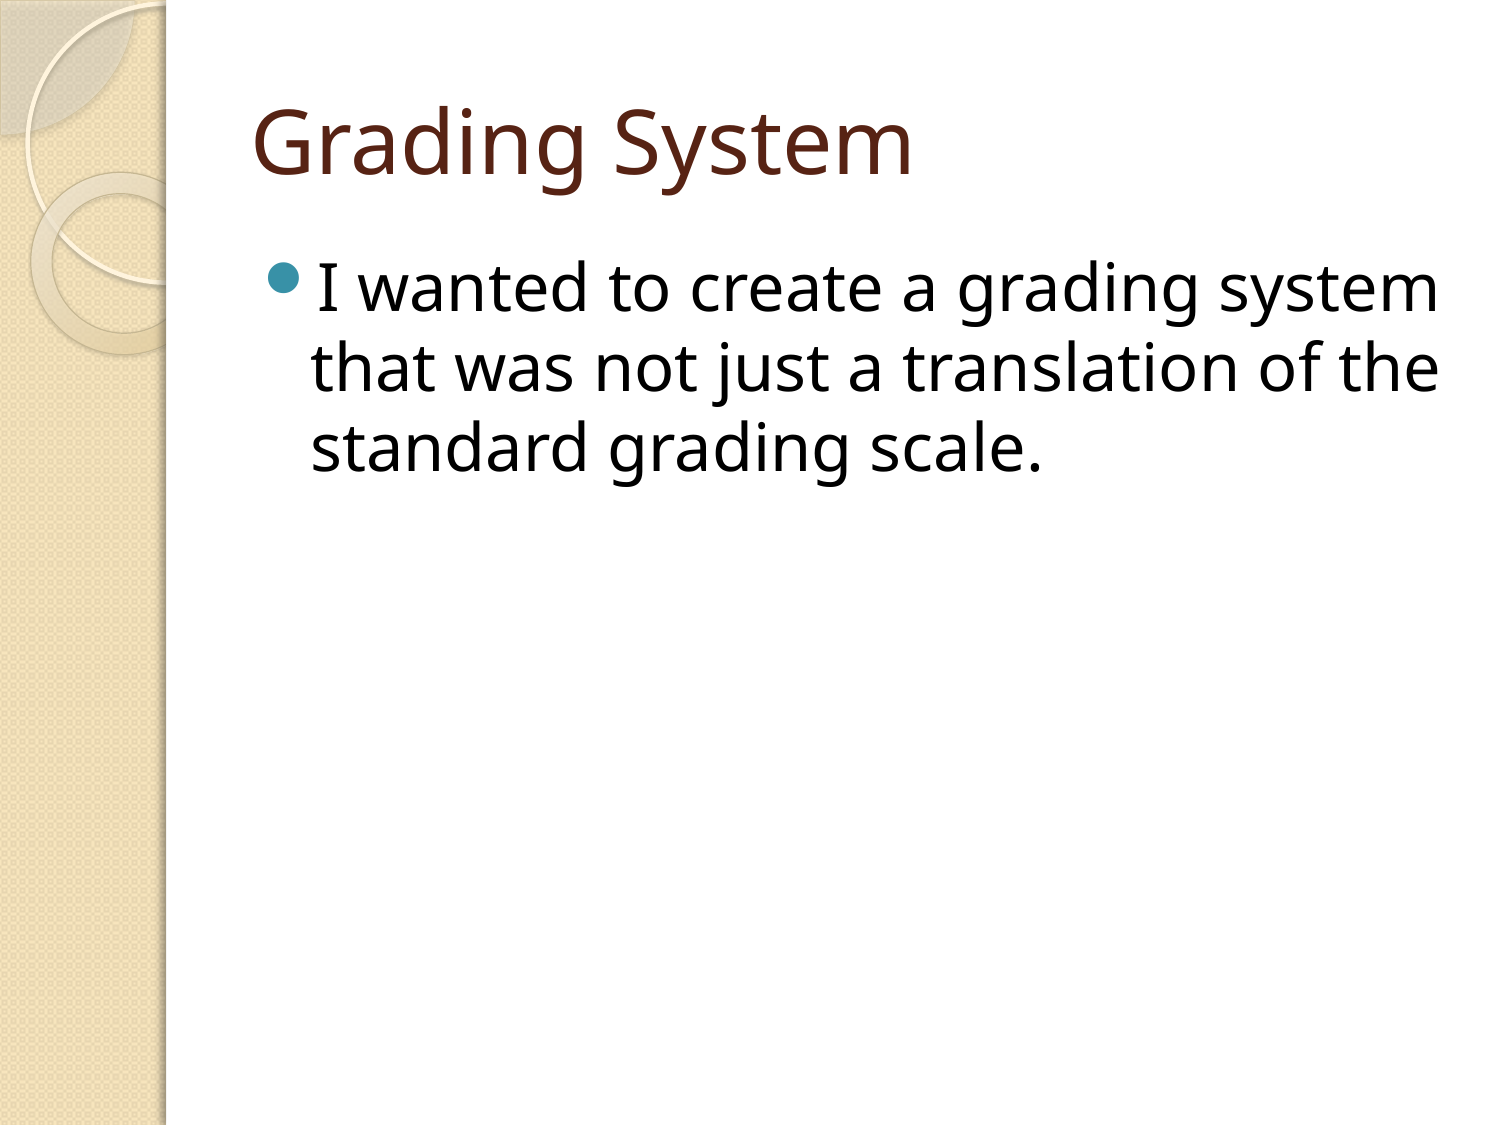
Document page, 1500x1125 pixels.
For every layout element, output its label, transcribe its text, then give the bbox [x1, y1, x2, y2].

list I wanted to create a grading system that was not just a translation of the standard grading scale. [235, 237, 1466, 1025]
title Grading System [235, 45, 1466, 233]
